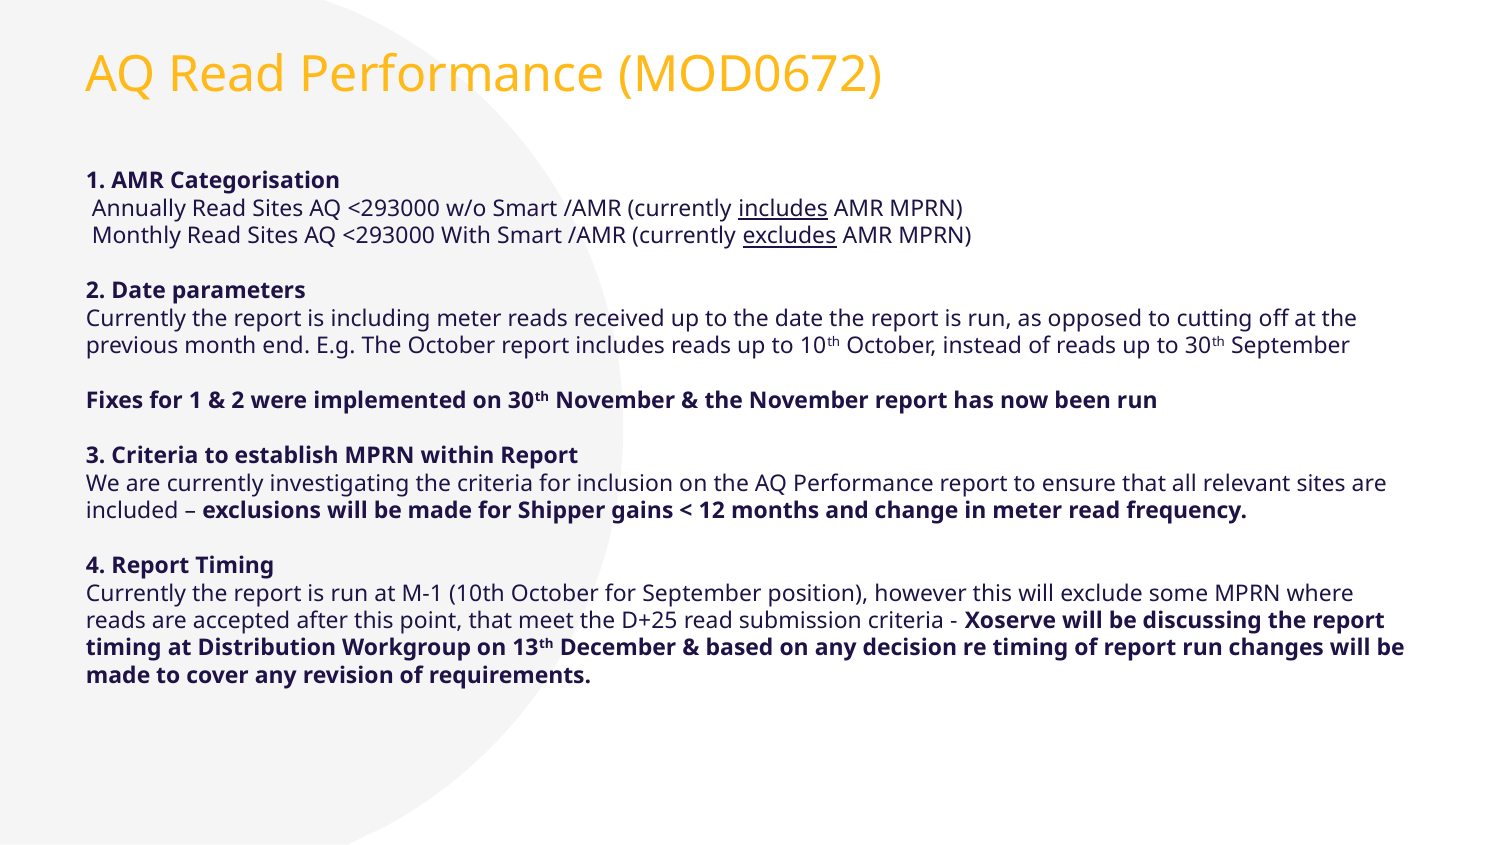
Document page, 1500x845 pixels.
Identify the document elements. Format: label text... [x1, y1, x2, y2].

text_box 1. AMR Categorisation Annually Read Sites AQ <293000 w/o Smart /AMR (currently includes AMR MPRN) Monthly Read Sites AQ <293000 With Smart /AMR (currently excludes AMR MPRN) 2. Date parameters Currently the report is including meter reads received up to the date the report is run, as opposed to cutting off at the previous month end. E.g. The October report includes reads up to 10th October, instead of reads up to 30th September Fixes for 1 & 2 were implemented on 30th November & the November report has now been run 3. Criteria to establish MPRN within Report We are currently investigating the criteria for inclusion on the AQ Performance report to ensure that all relevant sites are included – exclusions will be made for Shipper gains < 12 months and change in meter read frequency. 4. Report Timing Currently the report is run at M-1 (10th October for September position), however this will exclude some MPRN where reads are accepted after this point, that meet the D+25 read submission criteria - Xoserve will be discussing the report timing at Distribution Workgroup on 13th December & based on any decision re timing of report run changes will be made to cover any revision of requirements. [70, 131, 1429, 811]
text_box AQ Read Performance (MOD0672) [71, 34, 1484, 139]
